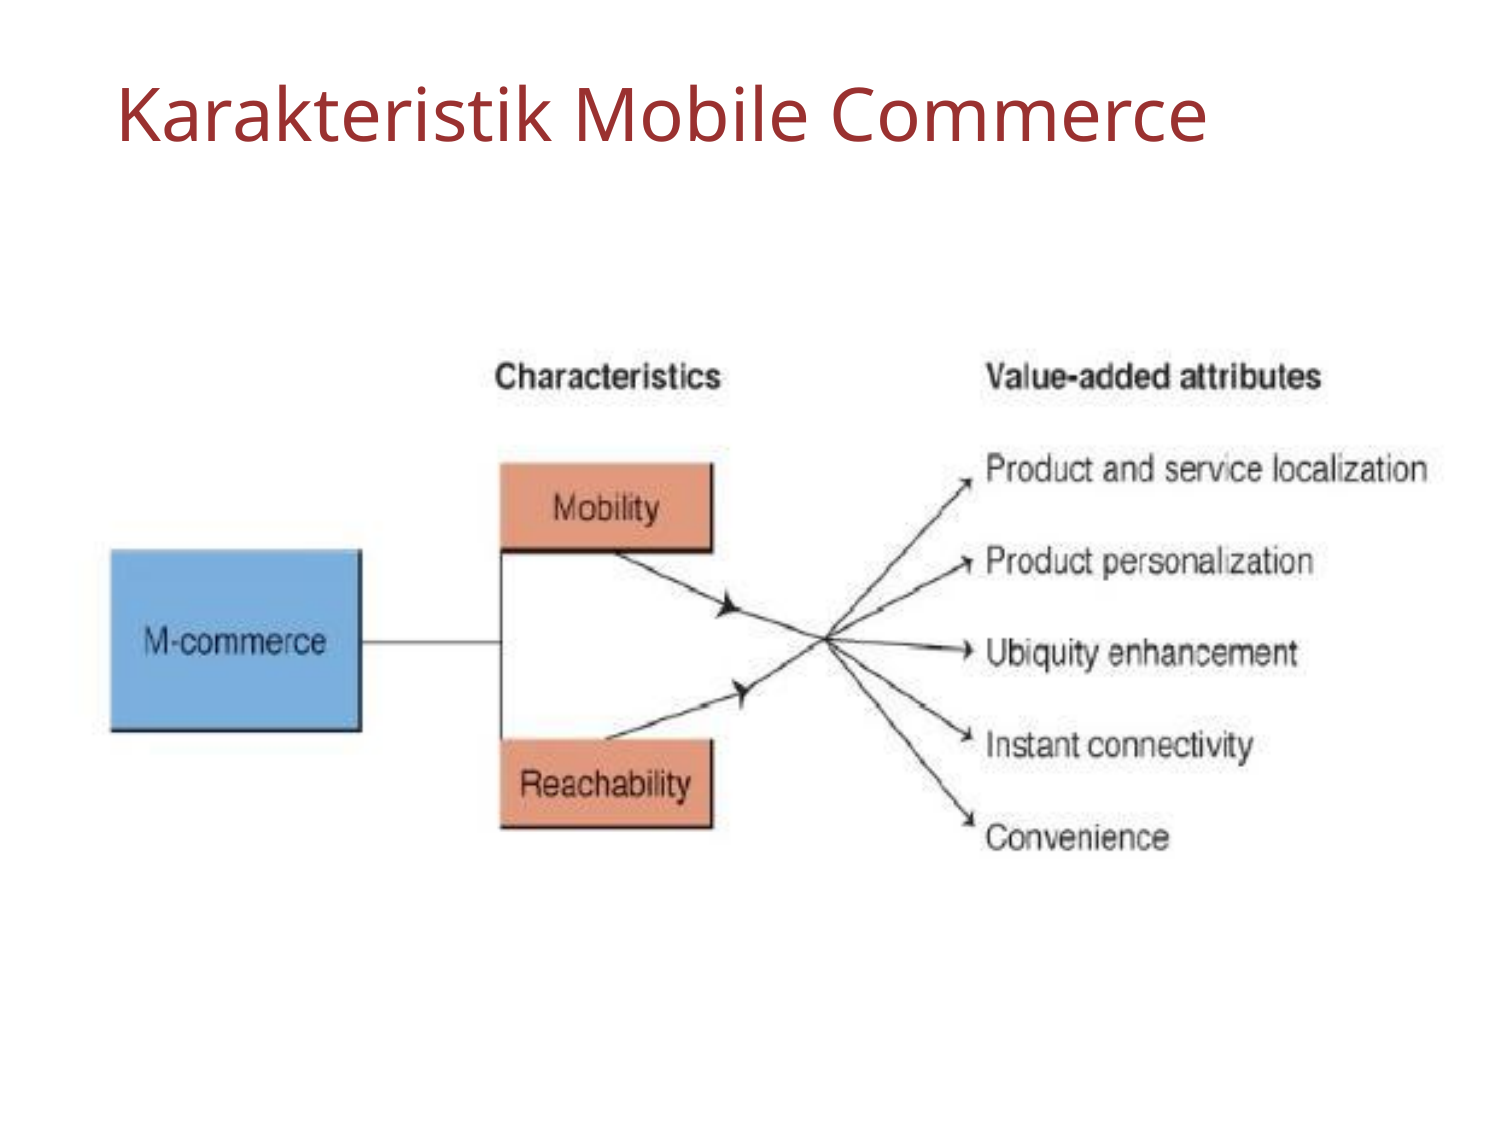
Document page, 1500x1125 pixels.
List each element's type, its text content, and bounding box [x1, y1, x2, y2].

picture [35, 136, 1483, 1125]
title Karakteristik Mobile Commerce [100, 30, 1438, 136]
